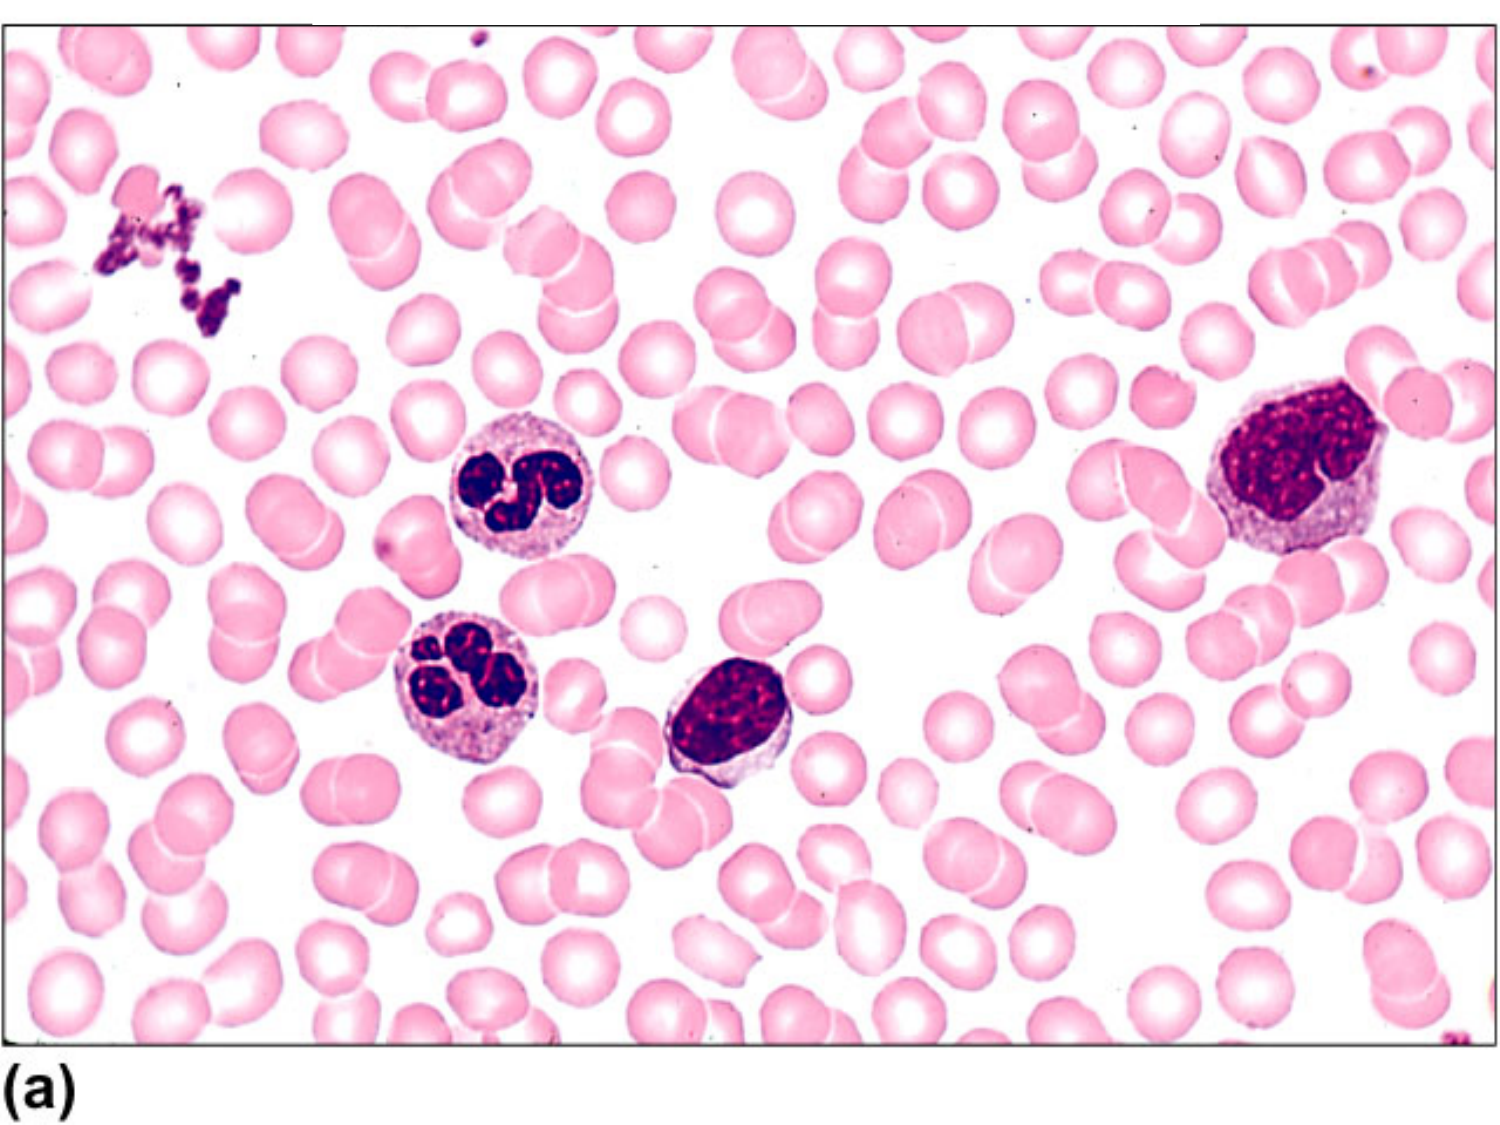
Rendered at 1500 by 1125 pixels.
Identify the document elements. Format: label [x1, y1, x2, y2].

text_box [0, 0, 1500, 1125]
